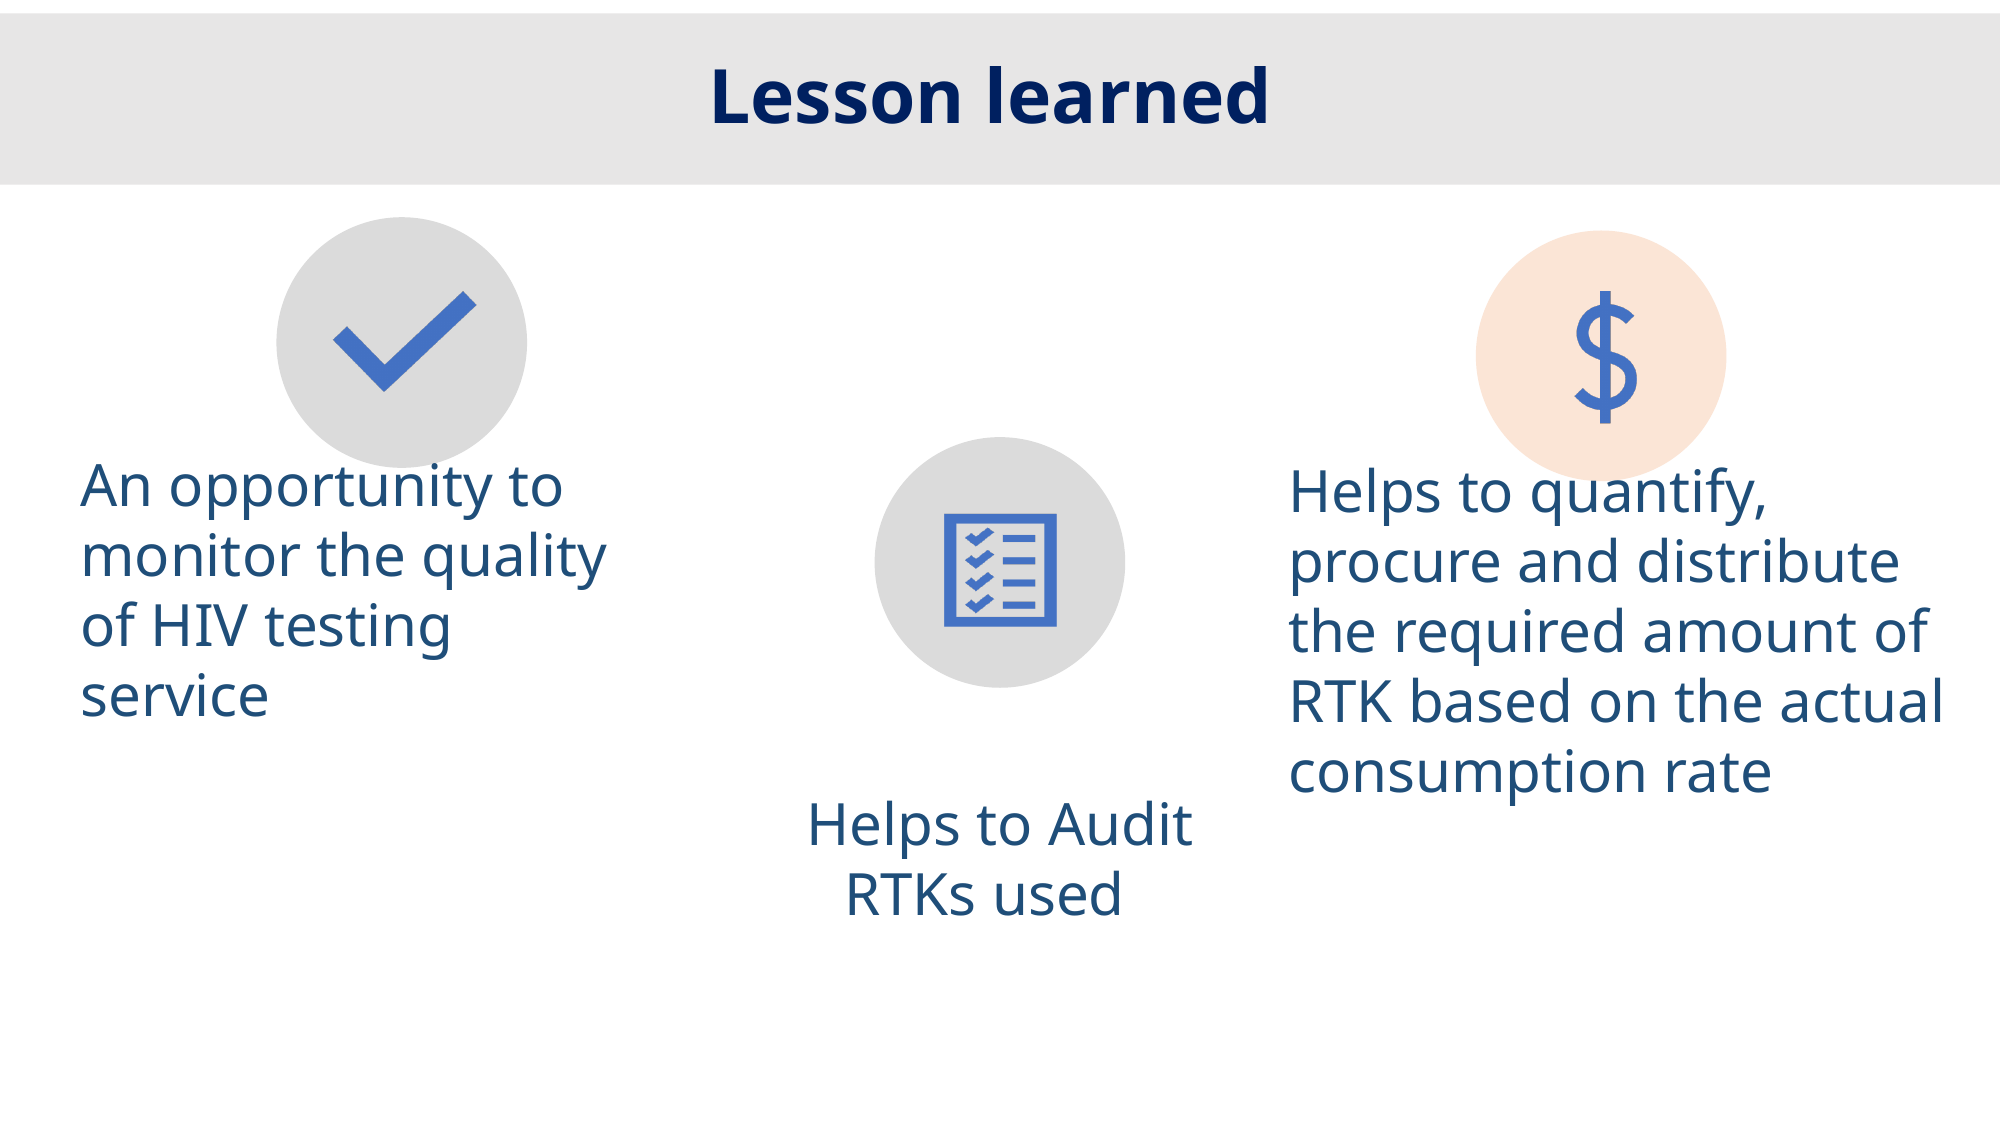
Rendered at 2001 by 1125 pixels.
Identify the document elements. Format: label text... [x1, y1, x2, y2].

picture [914, 503, 1086, 637]
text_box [53, 217, 1981, 1077]
title Lesson learned [0, 13, 2000, 185]
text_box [781, 732, 1219, 983]
